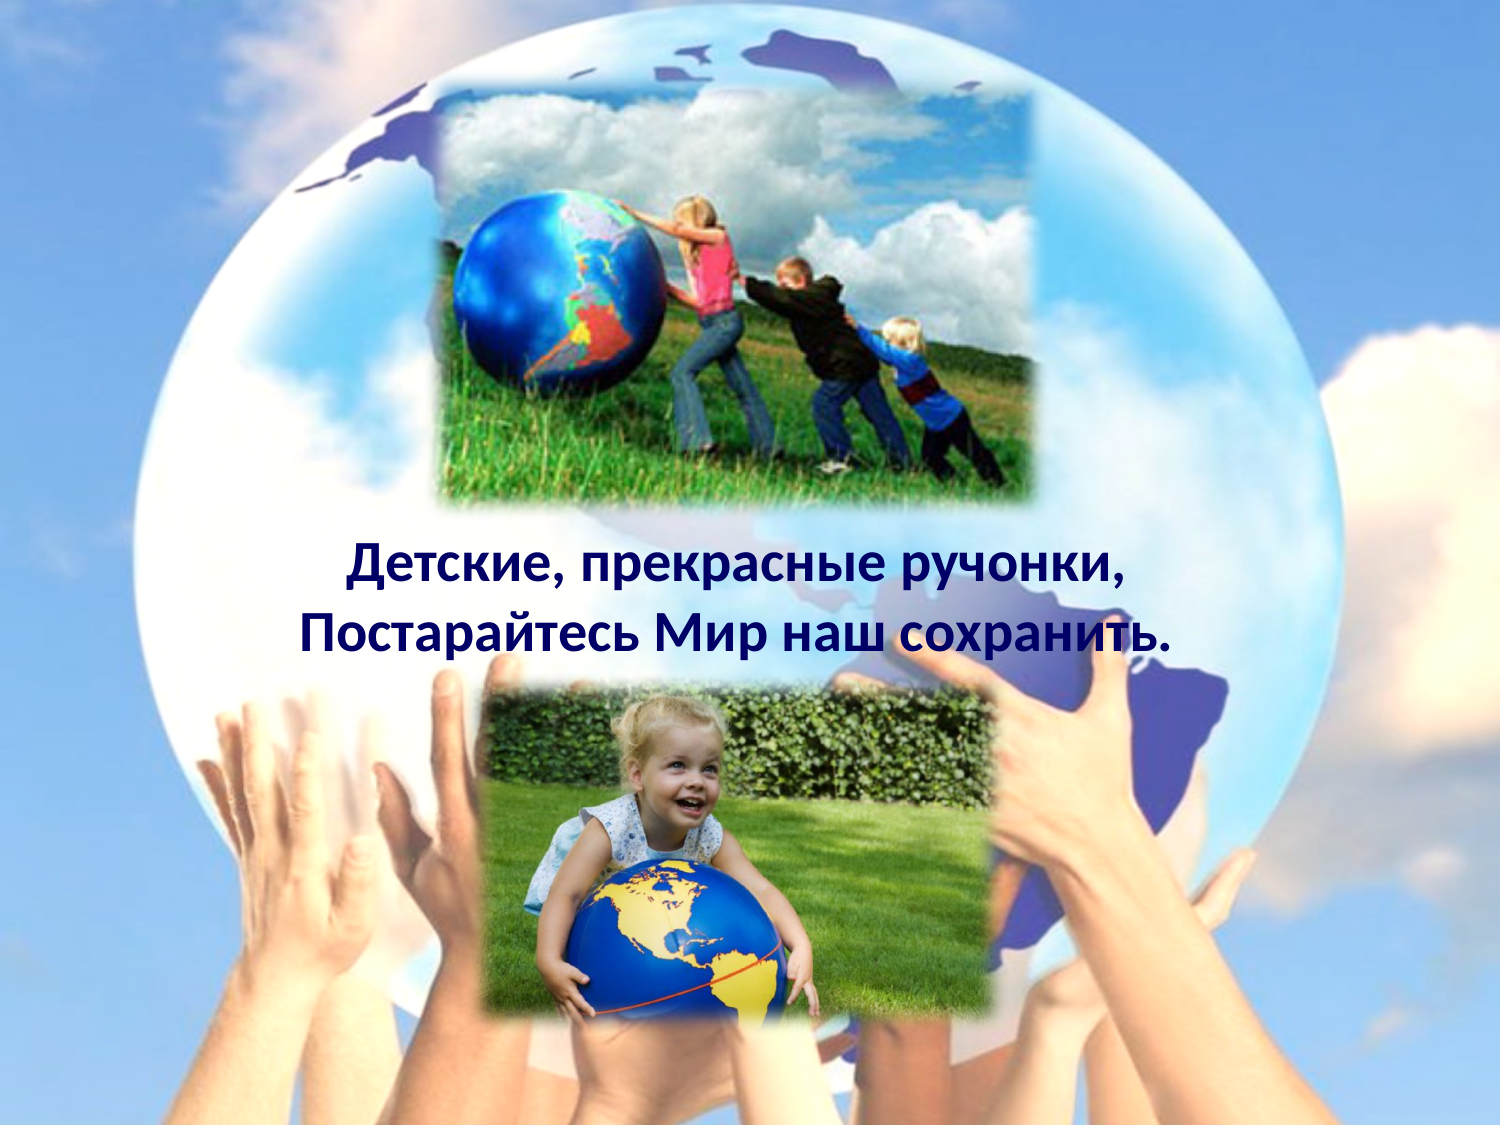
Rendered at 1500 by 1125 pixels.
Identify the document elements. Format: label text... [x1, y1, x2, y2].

picture [464, 671, 1009, 1035]
text_box Детские, прекрасные ручонки, Постарайтесь Мир наш сохранить. [122, 515, 1351, 671]
picture [423, 68, 1050, 521]
